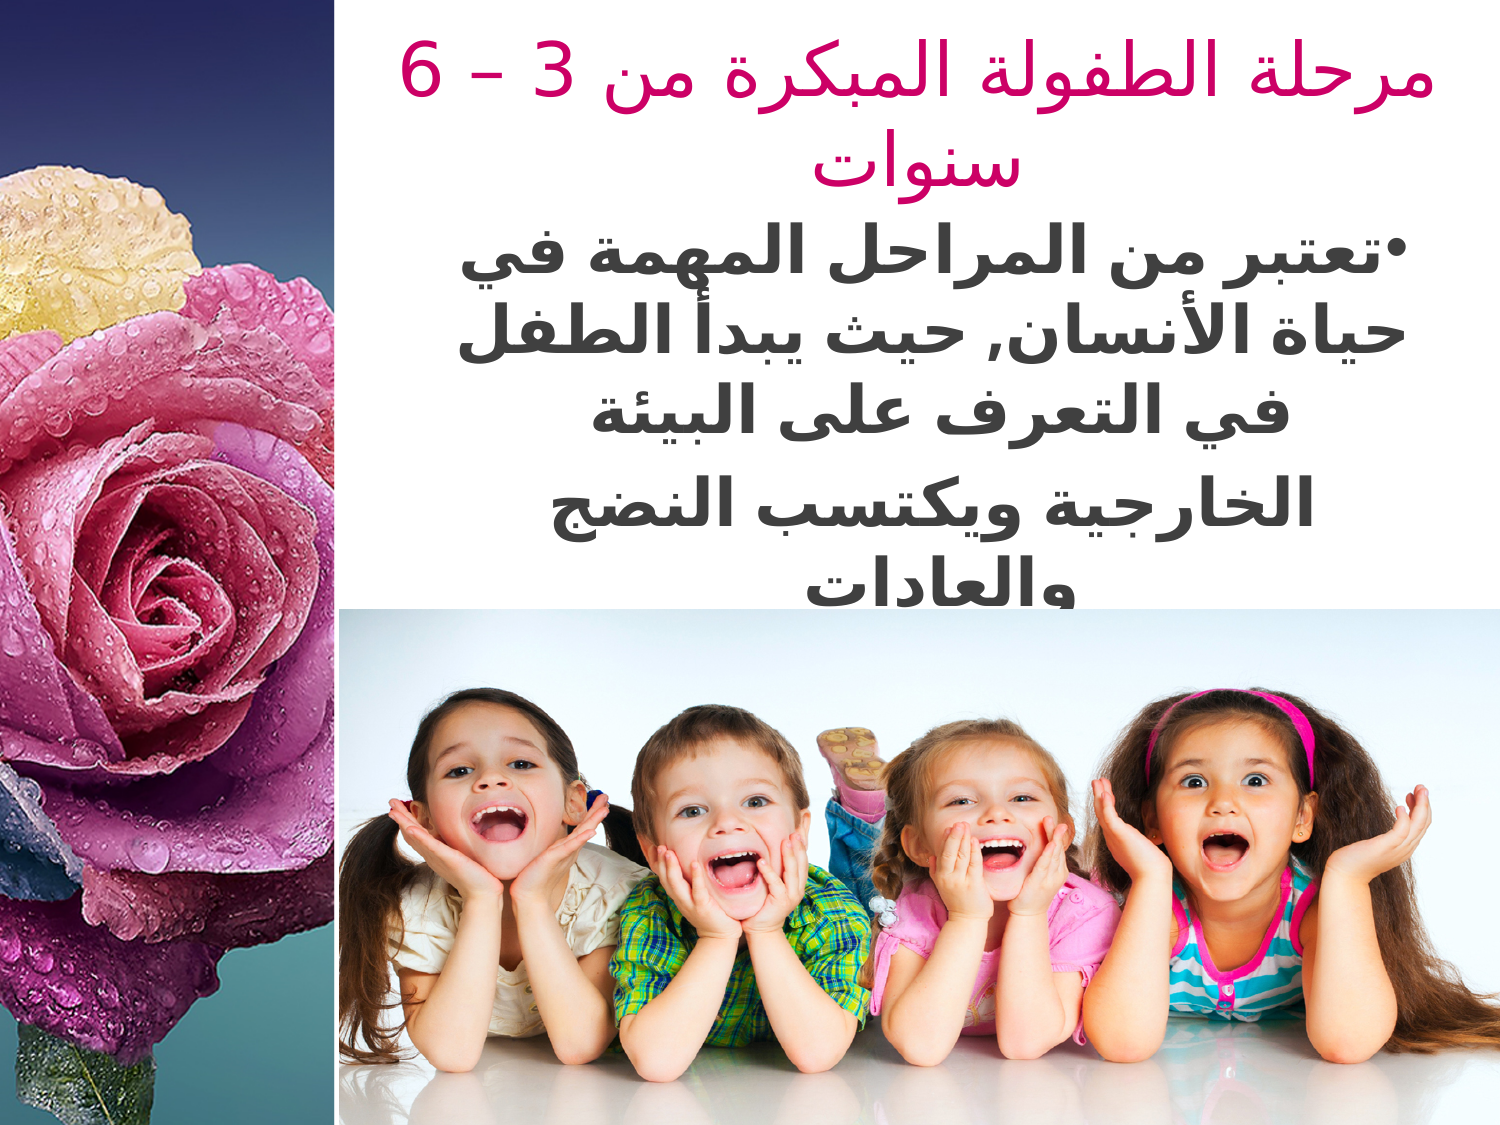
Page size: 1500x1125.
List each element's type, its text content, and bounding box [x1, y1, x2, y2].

title مرحلة الطفولة المبكرة من 3 – 6 سنوات [336, 23, 1500, 199]
picture [0, 0, 1500, 1125]
list تعتبر من المراحل المهمة في حياة الأنسان, حيث يبدأ الطفل في التعرف على البيئة الخارجية ويكتسب النضج والعادات والتقاليد الأجتماعية. [375, 199, 1442, 551]
